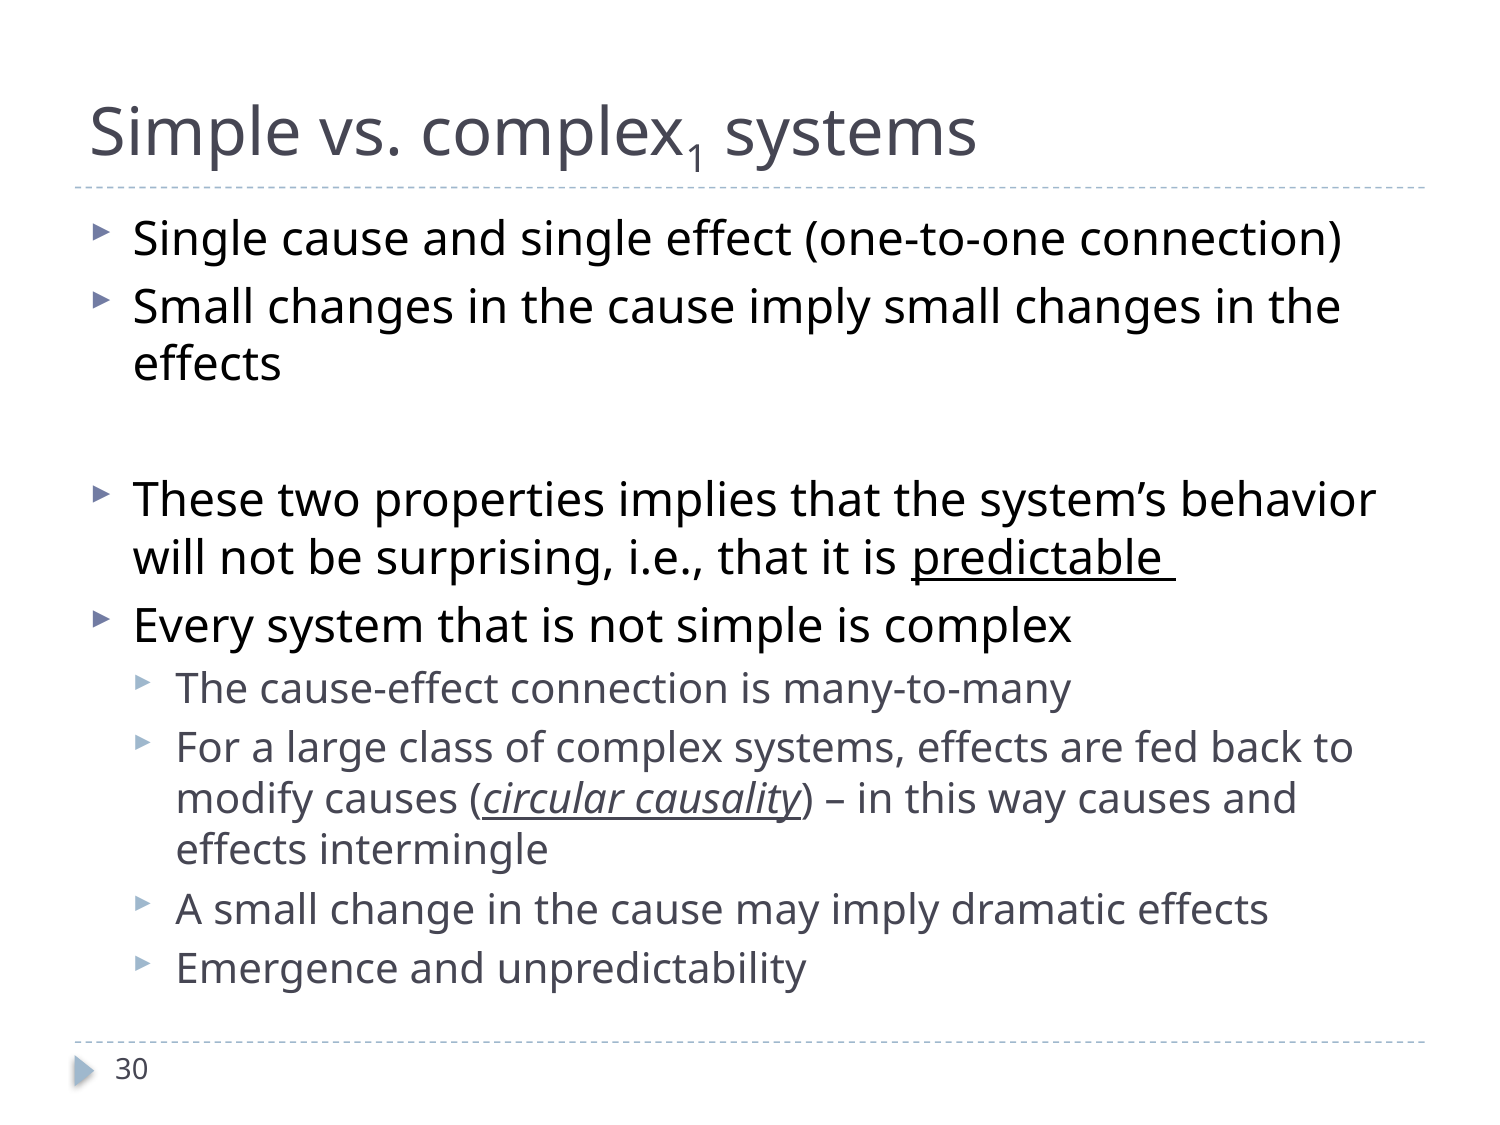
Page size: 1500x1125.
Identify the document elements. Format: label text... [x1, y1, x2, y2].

title Simple vs. complex1 systems [75, 24, 1425, 188]
list Single cause and single effect (one-to-one connection) Small changes in the cause imply small changes in the effects These two properties implies that the system’s behavior will not be surprising, i.e., that it is predictable Every system that is not simple is complex The cause-effect connection is many-to-many For a large class of complex systems, effects are fed back to modify causes (circular causality) – in this way causes and effects intermingle A small change in the cause may imply dramatic effects Emergence and unpredictability [75, 200, 1425, 1010]
slide_number 30 [100, 1042, 426, 1103]
